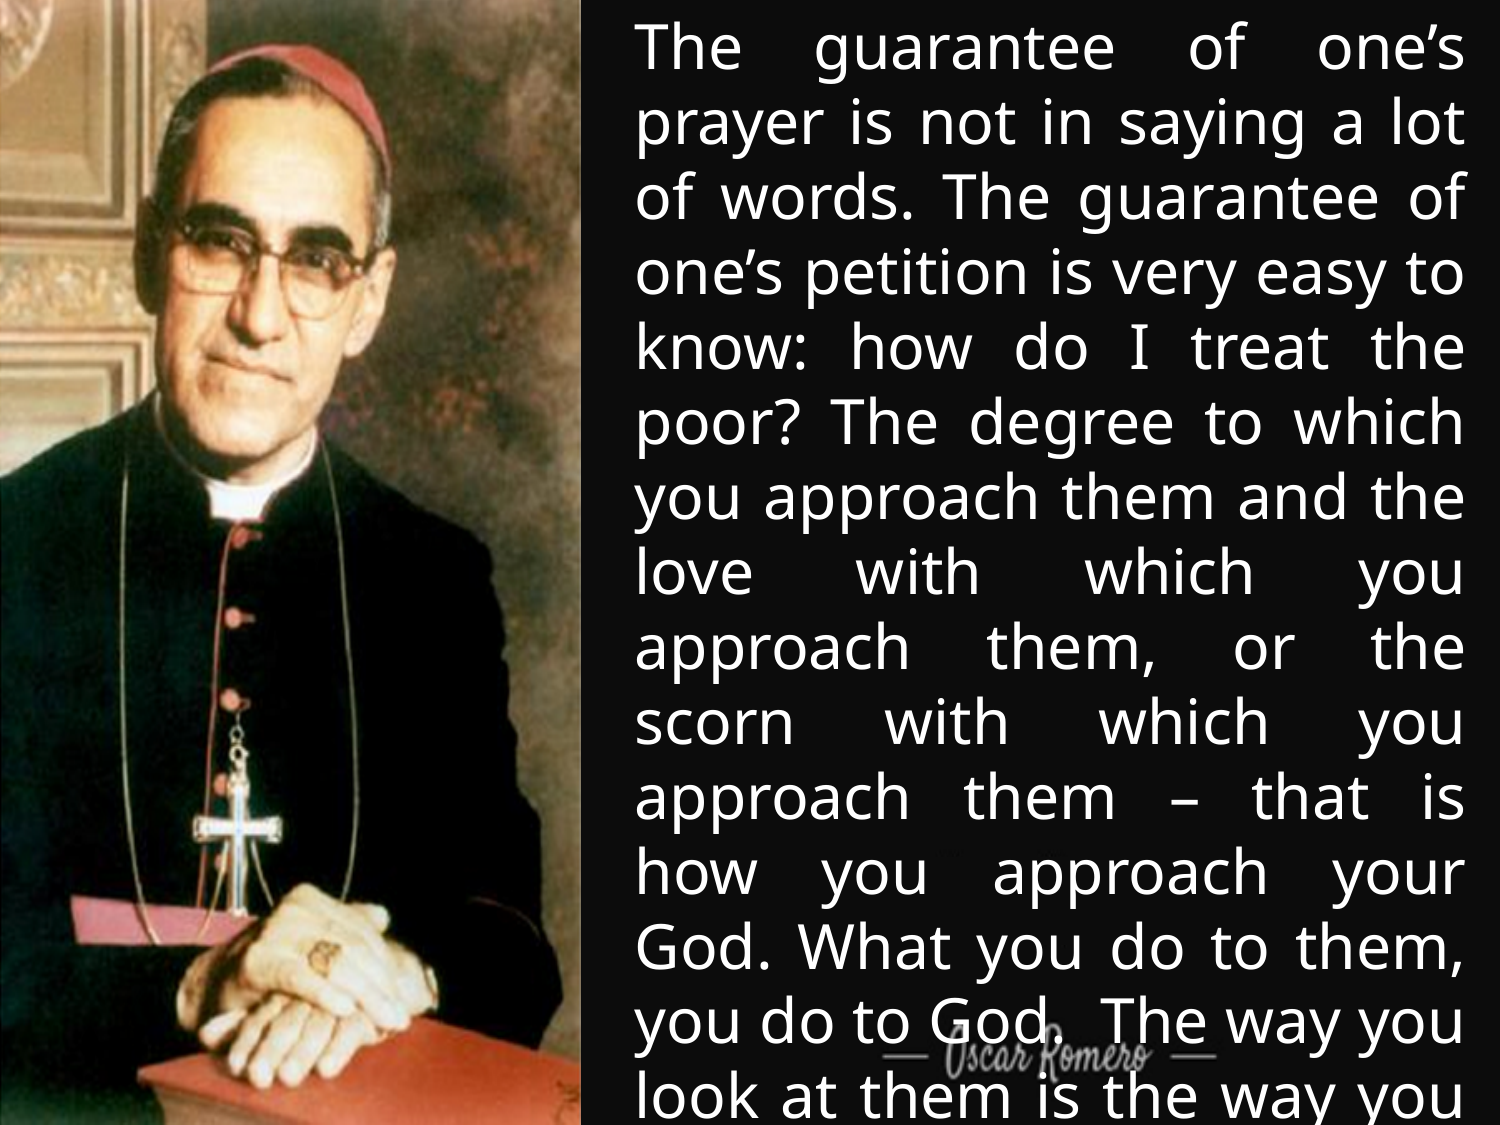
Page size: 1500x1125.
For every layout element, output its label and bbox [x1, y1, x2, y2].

picture [619, 42, 1483, 811]
picture [702, 999, 1353, 1125]
list [582, 0, 1500, 1125]
picture [856, 857, 1235, 945]
picture [0, 0, 581, 1125]
